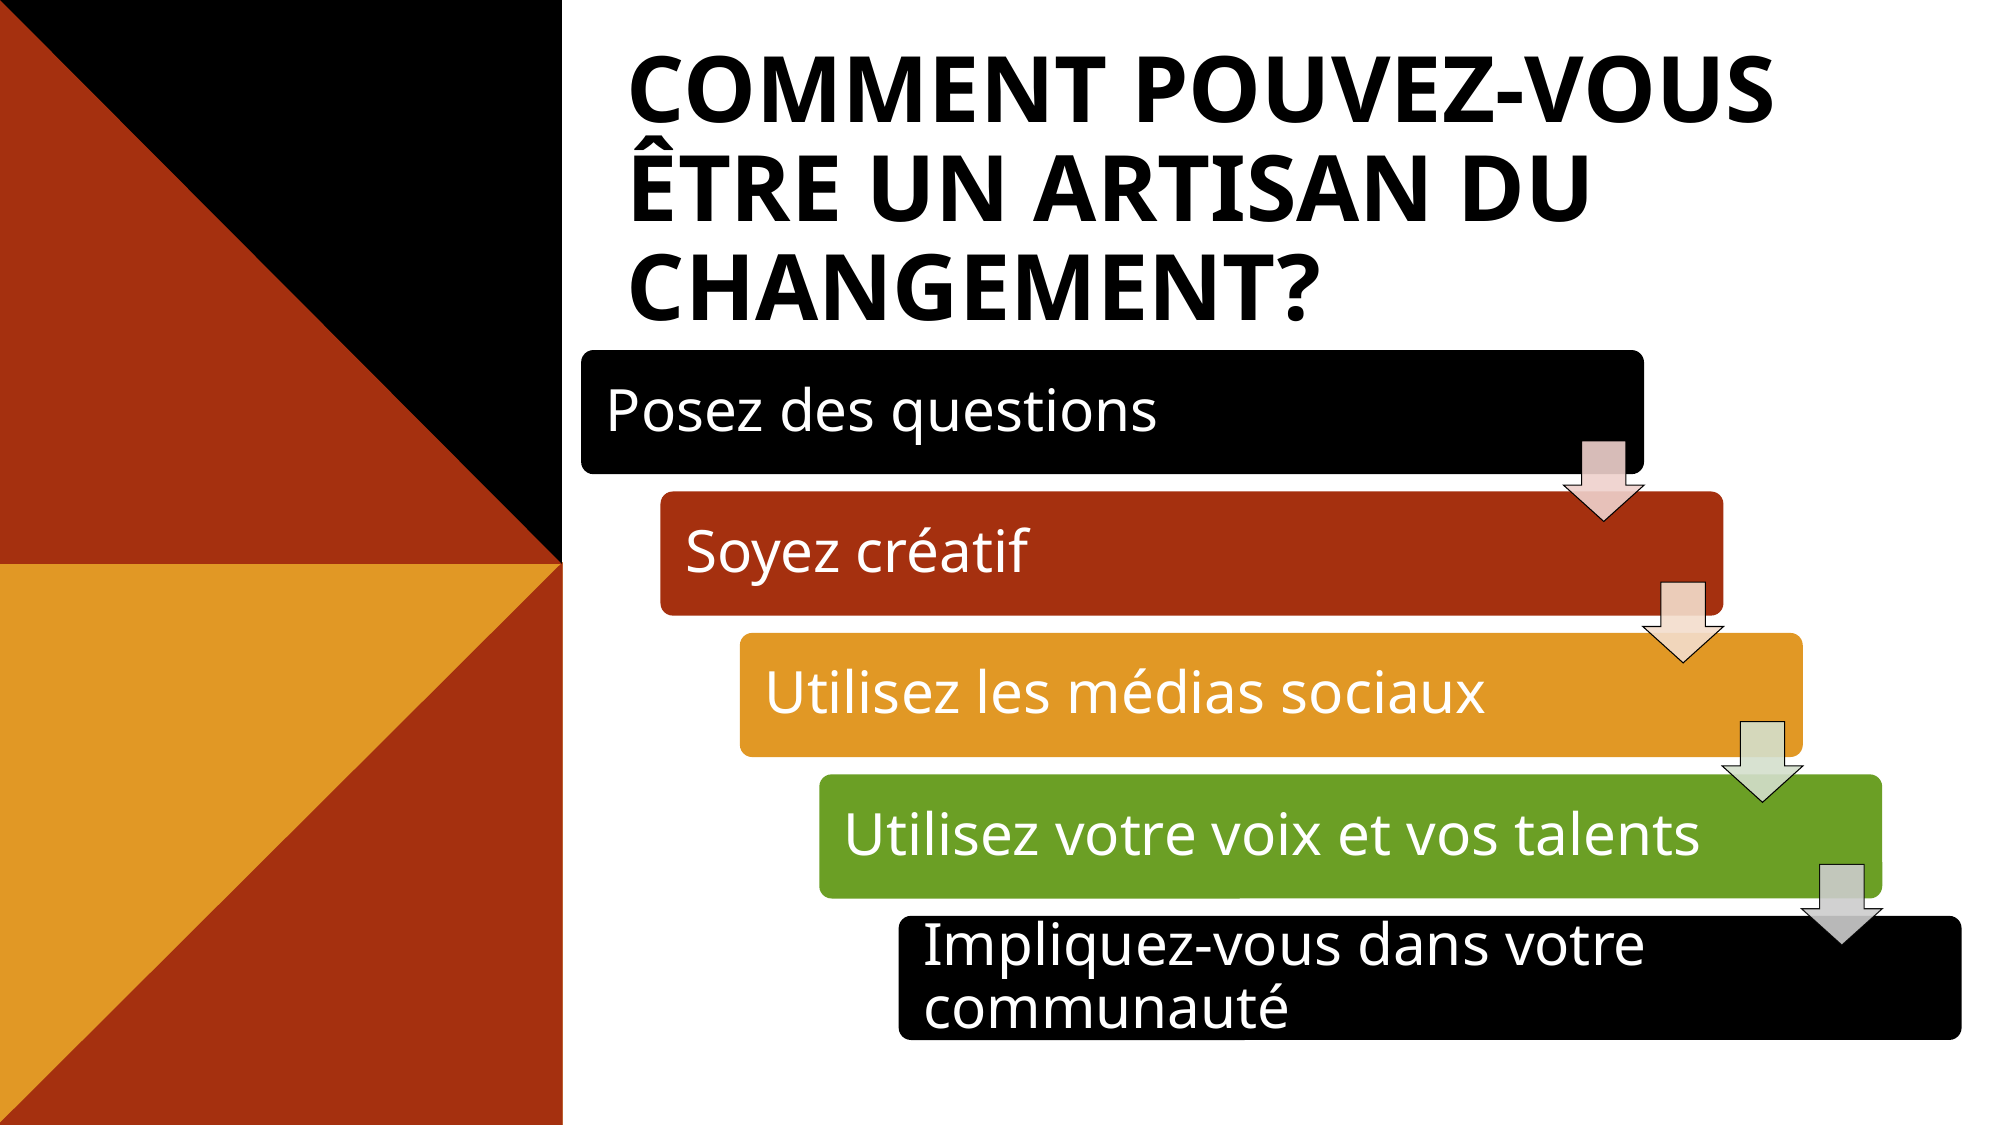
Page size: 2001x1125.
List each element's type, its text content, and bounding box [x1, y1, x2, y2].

text_box Comment pouvez-vous être un artisan du changement? [611, 35, 1962, 235]
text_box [581, 349, 1962, 1040]
